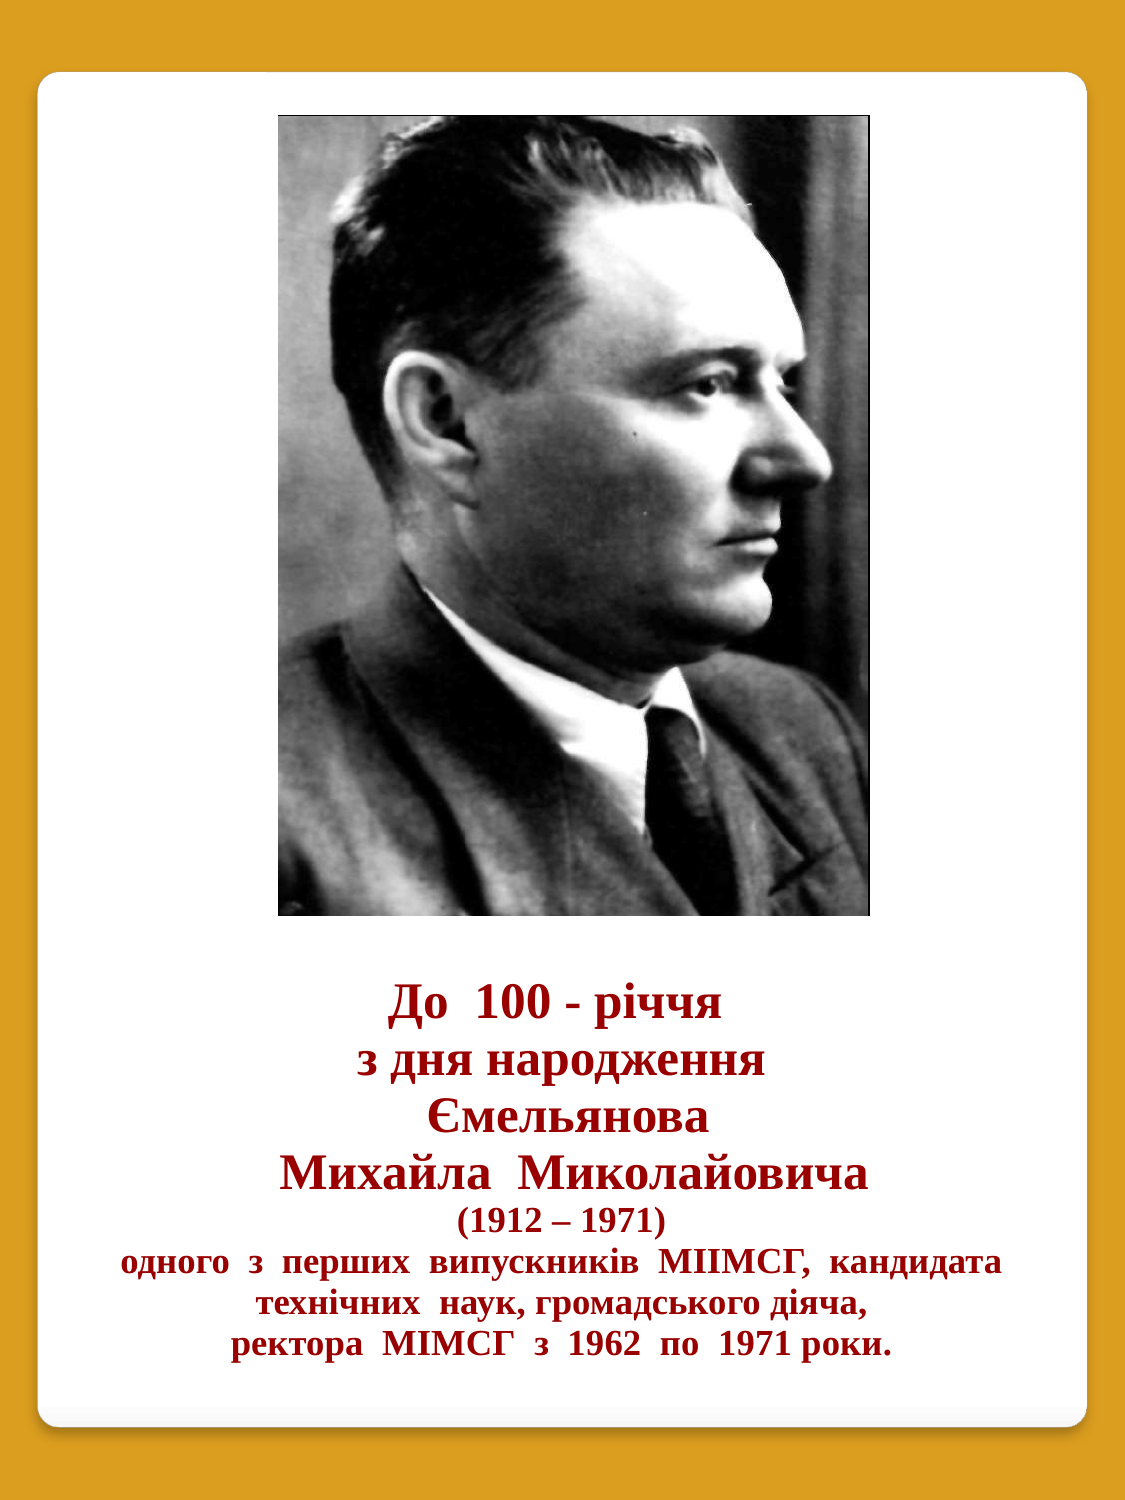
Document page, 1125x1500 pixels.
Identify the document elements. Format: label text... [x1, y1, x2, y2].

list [278, 115, 870, 916]
title До 100 - річчя з дня народження Ємельянова Михайла Миколайовича (1912 – 1971) одного з перших випускників МІІМСГ, кандидата технічних наук, громадського діяча, ректора МІМСГ з 1962 по 1971 роки. [54, 962, 1069, 1412]
